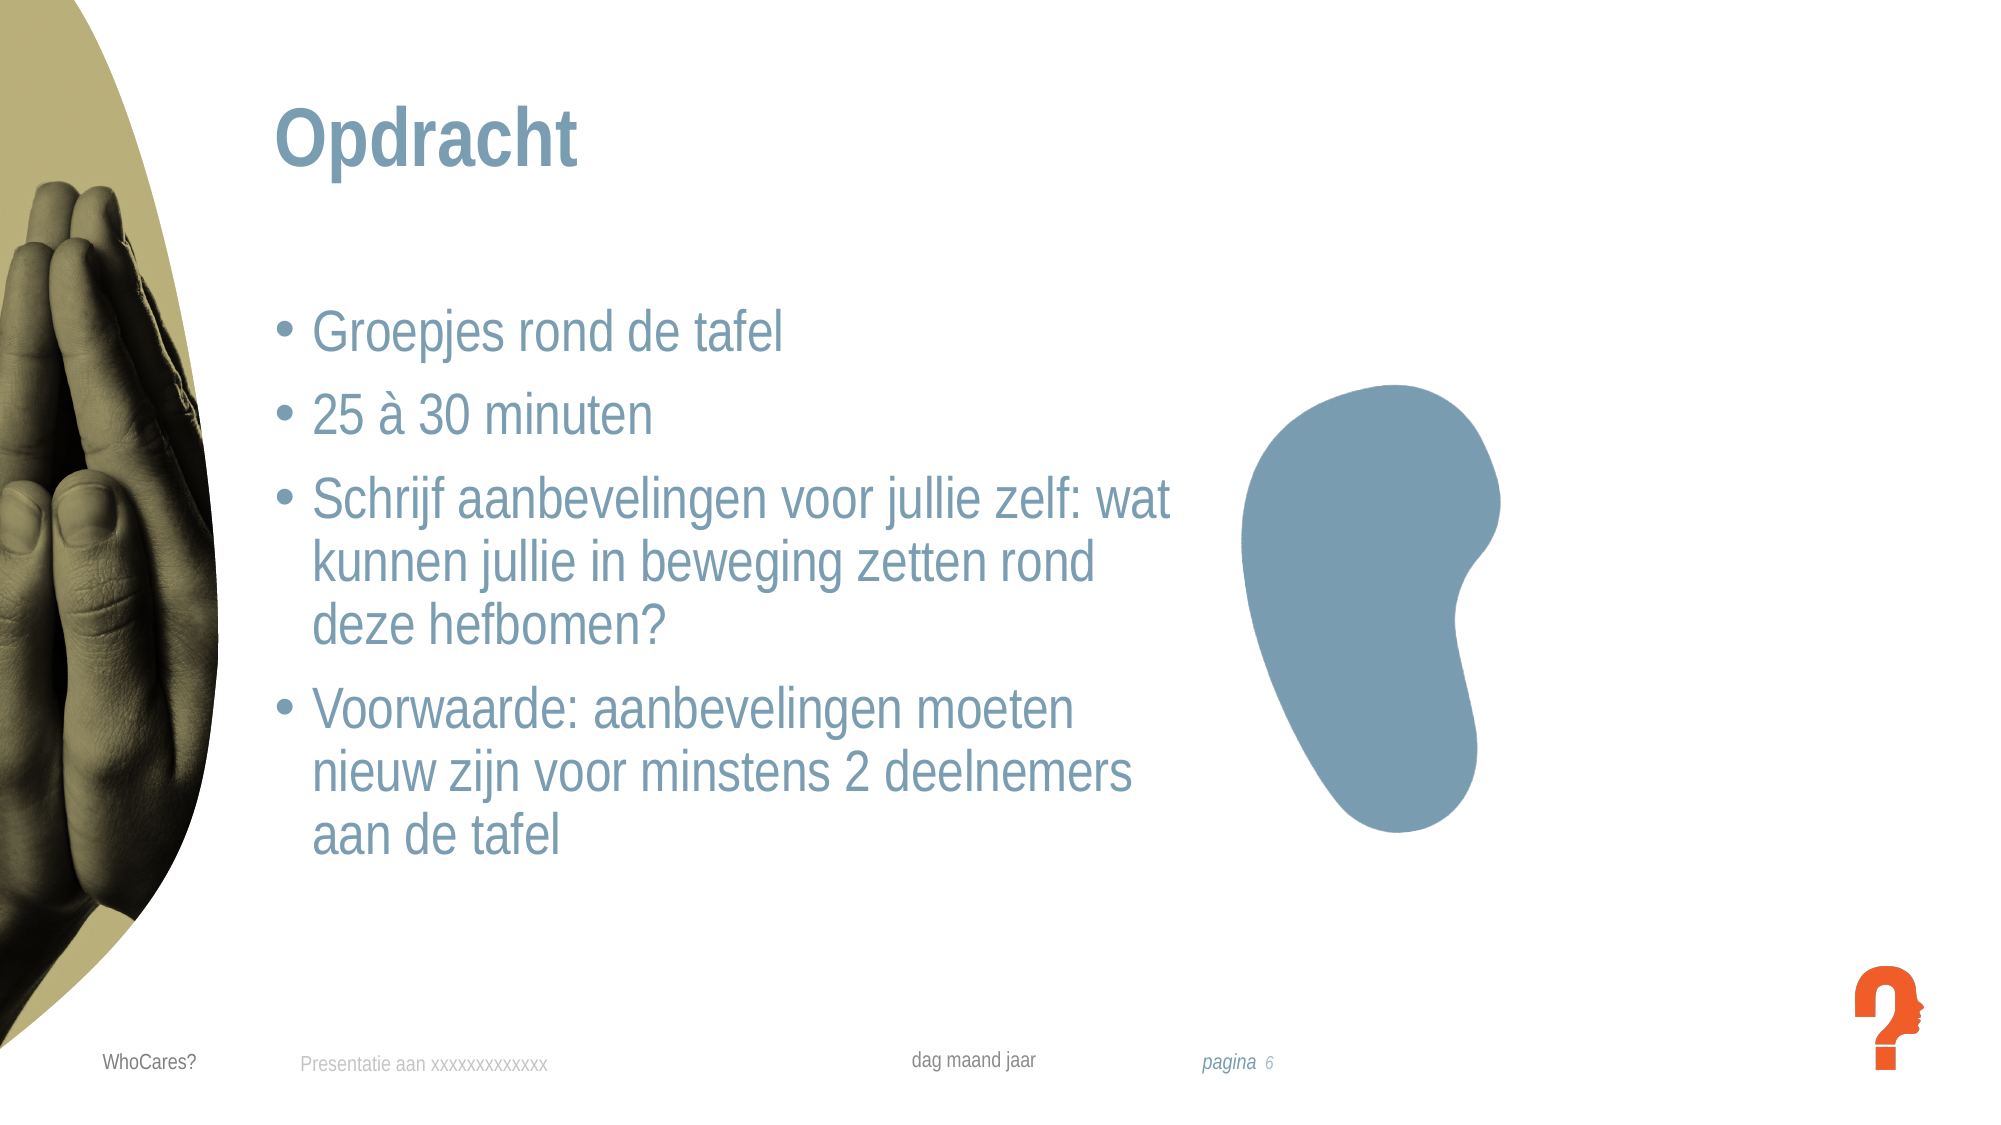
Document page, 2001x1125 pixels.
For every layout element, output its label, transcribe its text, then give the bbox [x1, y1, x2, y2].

slide_number dag maand jaar [896, 1029, 1111, 1090]
slide_number 6 [1259, 1032, 1409, 1093]
title Opdracht [259, 68, 1609, 214]
picture [1855, 966, 1924, 1070]
list Groepjes rond de tafel 25 à 30 minuten Schrijf aanbevelingen voor jullie zelf: wat kunnen jullie in beweging zetten rond deze hefbomen? Voorwaarde: aanbevelingen moeten nieuw zijn voor minstens 2 deelnemers aan de tafel [259, 293, 1226, 908]
picture [1226, 371, 1546, 849]
footer Presentatie aan xxxxxxxxxxxxx [285, 1032, 825, 1093]
